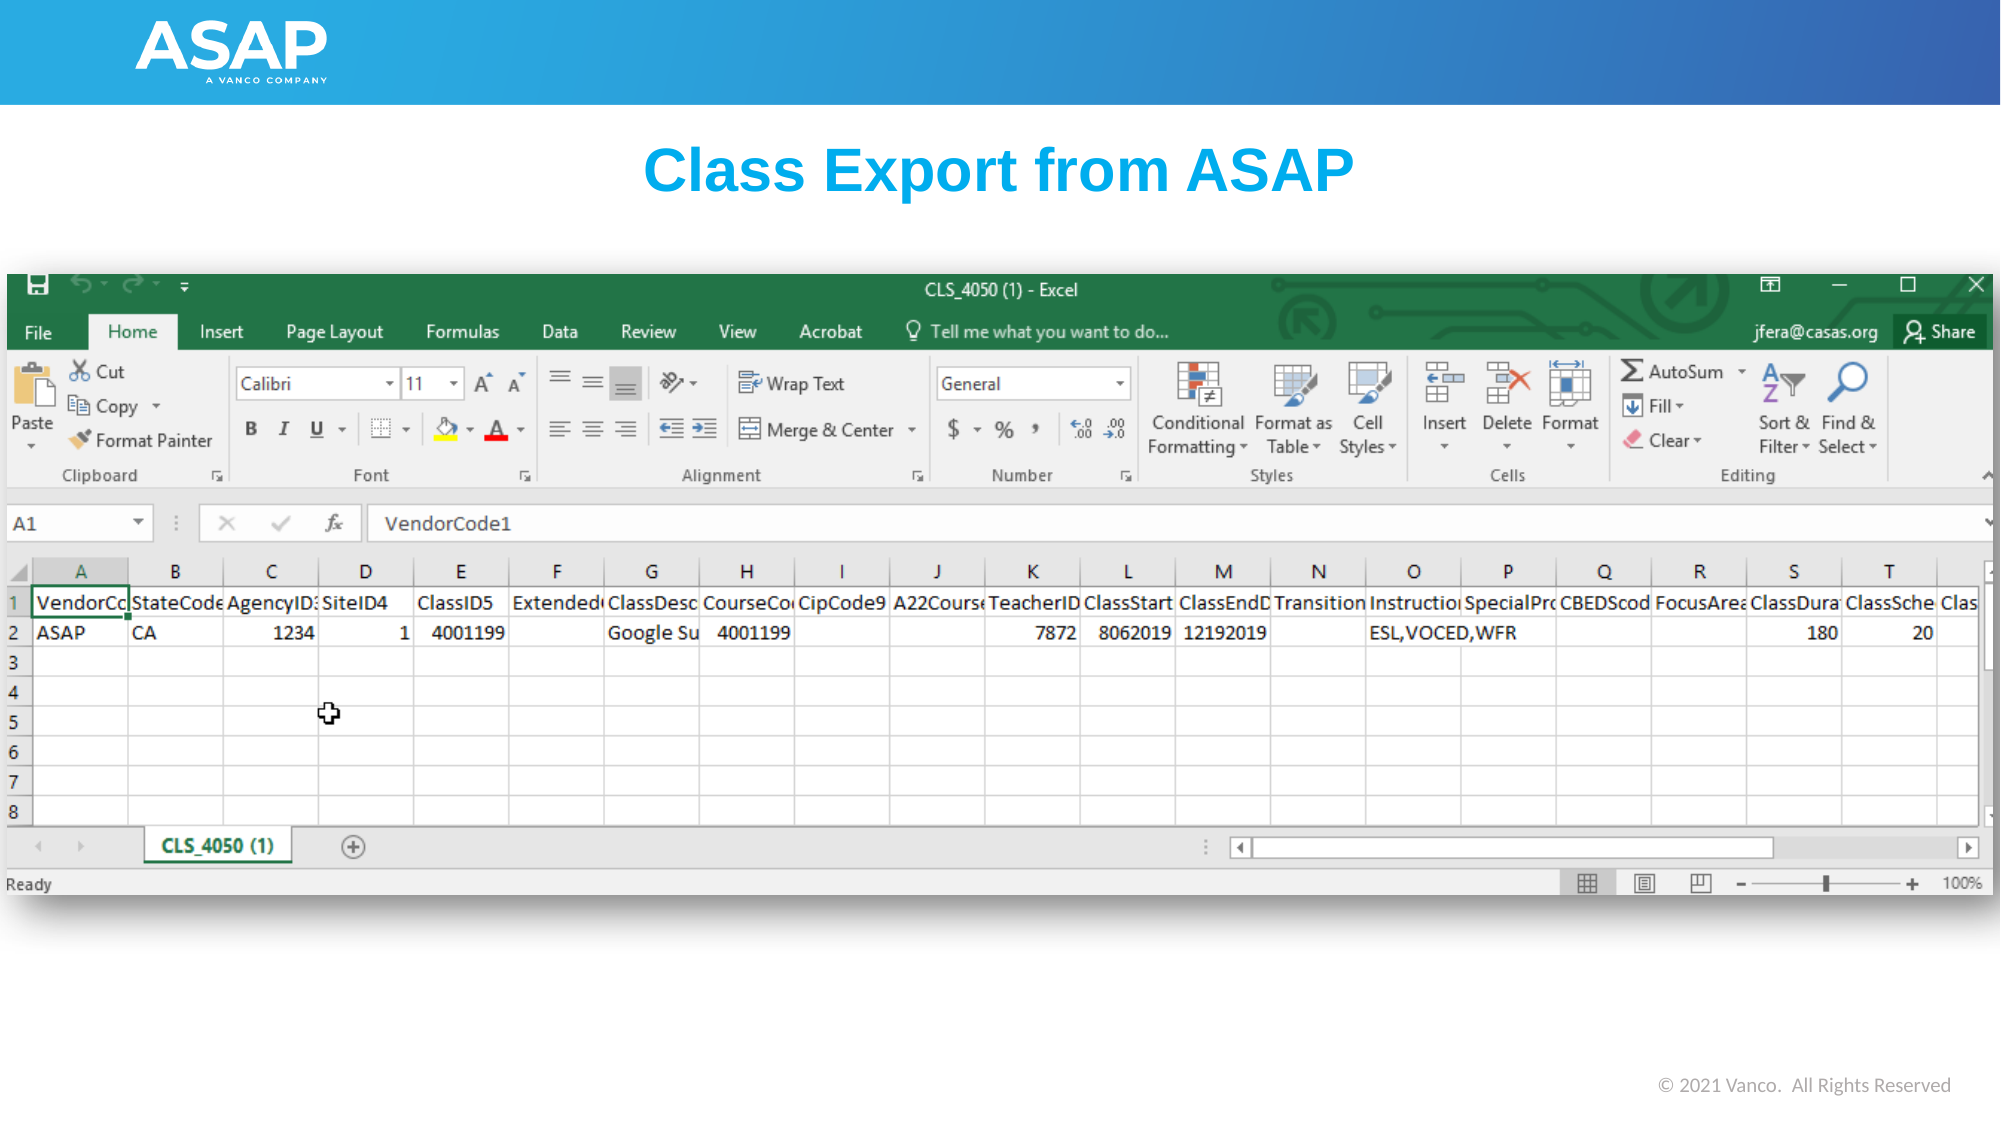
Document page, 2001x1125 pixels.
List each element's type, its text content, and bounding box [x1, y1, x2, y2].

title Class Export from ASAP [628, 130, 1372, 214]
picture [7, 274, 1993, 895]
picture [0, 0, 2001, 105]
